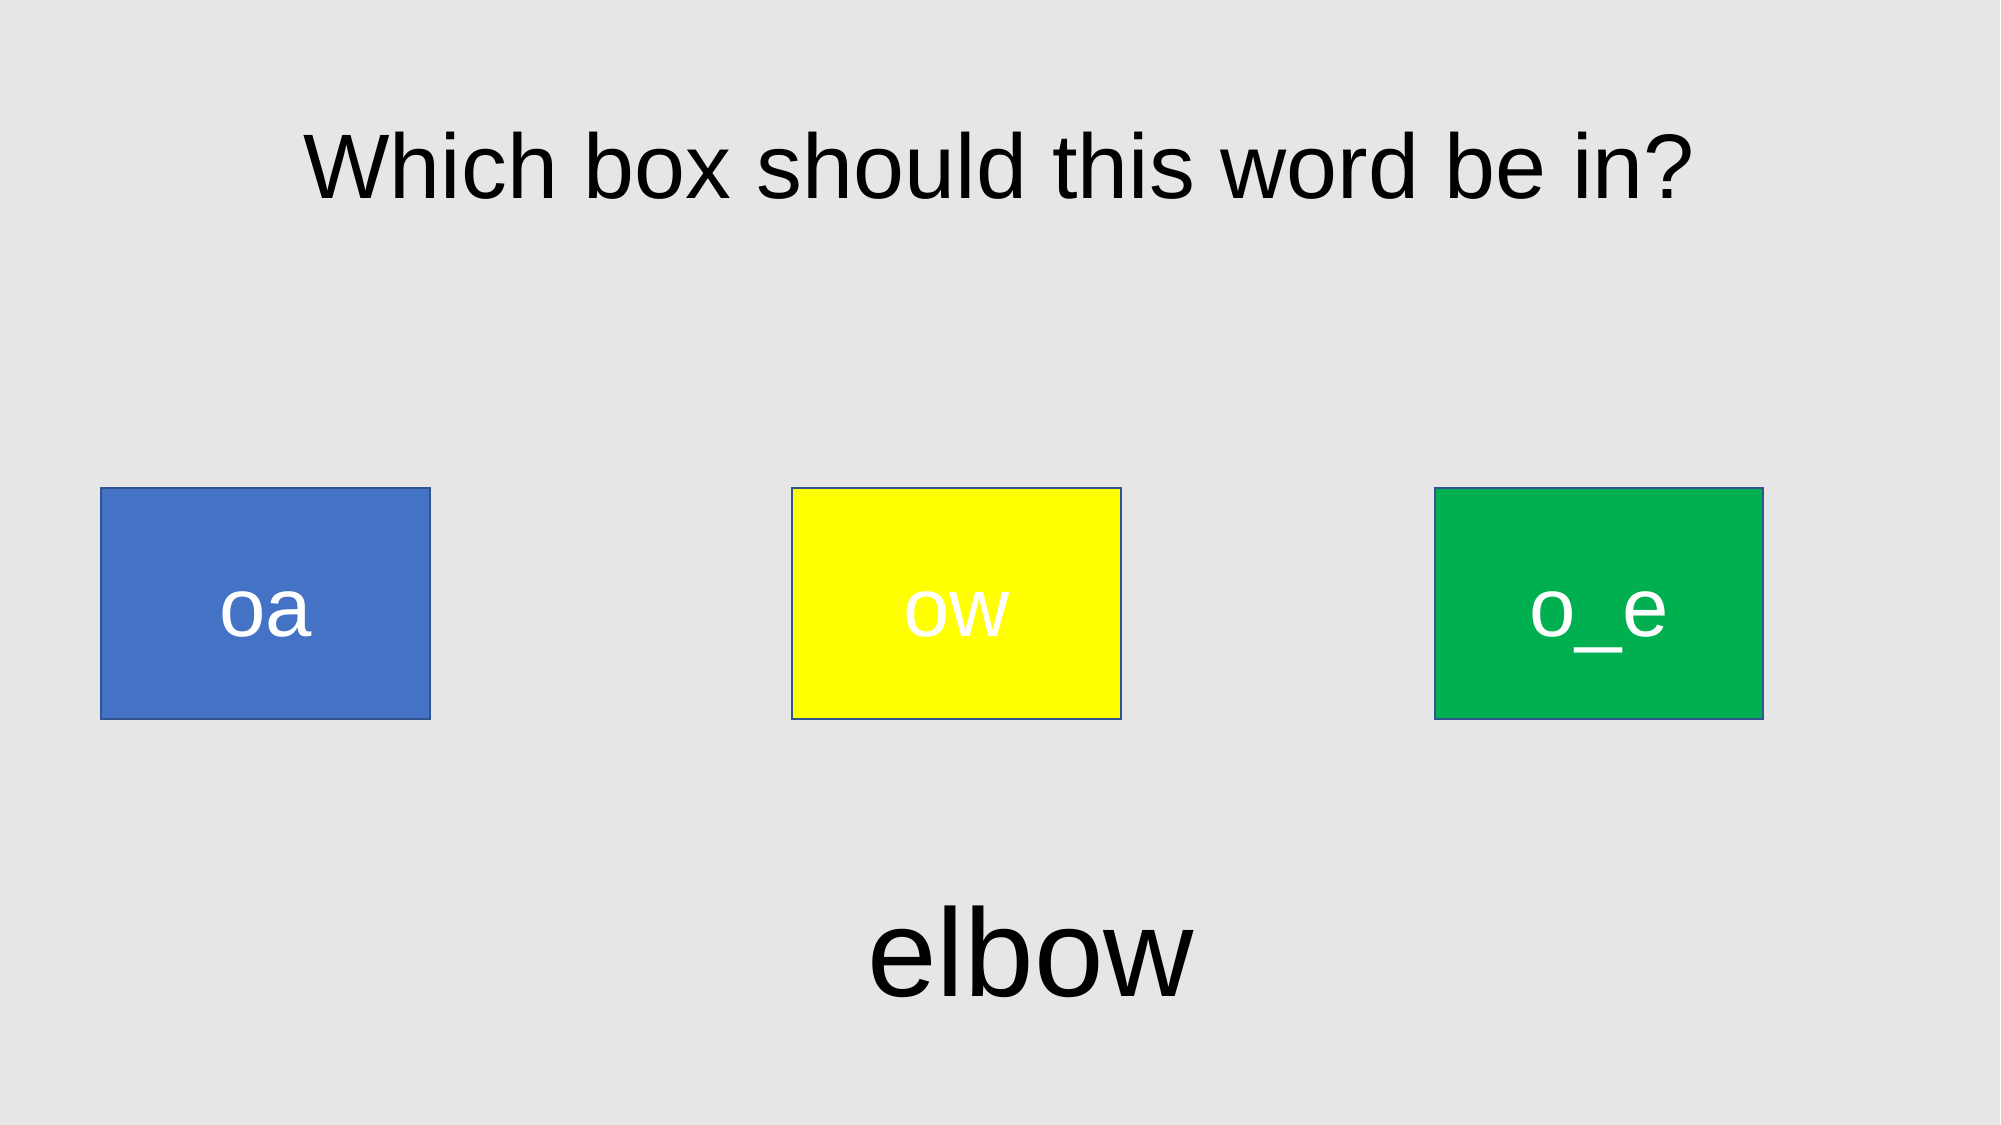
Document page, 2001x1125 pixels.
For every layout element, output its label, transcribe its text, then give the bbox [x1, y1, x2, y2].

text_box ow [791, 487, 1122, 720]
text_box o_e [1434, 487, 1764, 720]
text_box elbow [852, 864, 1216, 1029]
text_box oa [100, 487, 431, 720]
title Which box should this word be in? [137, 59, 1863, 278]
